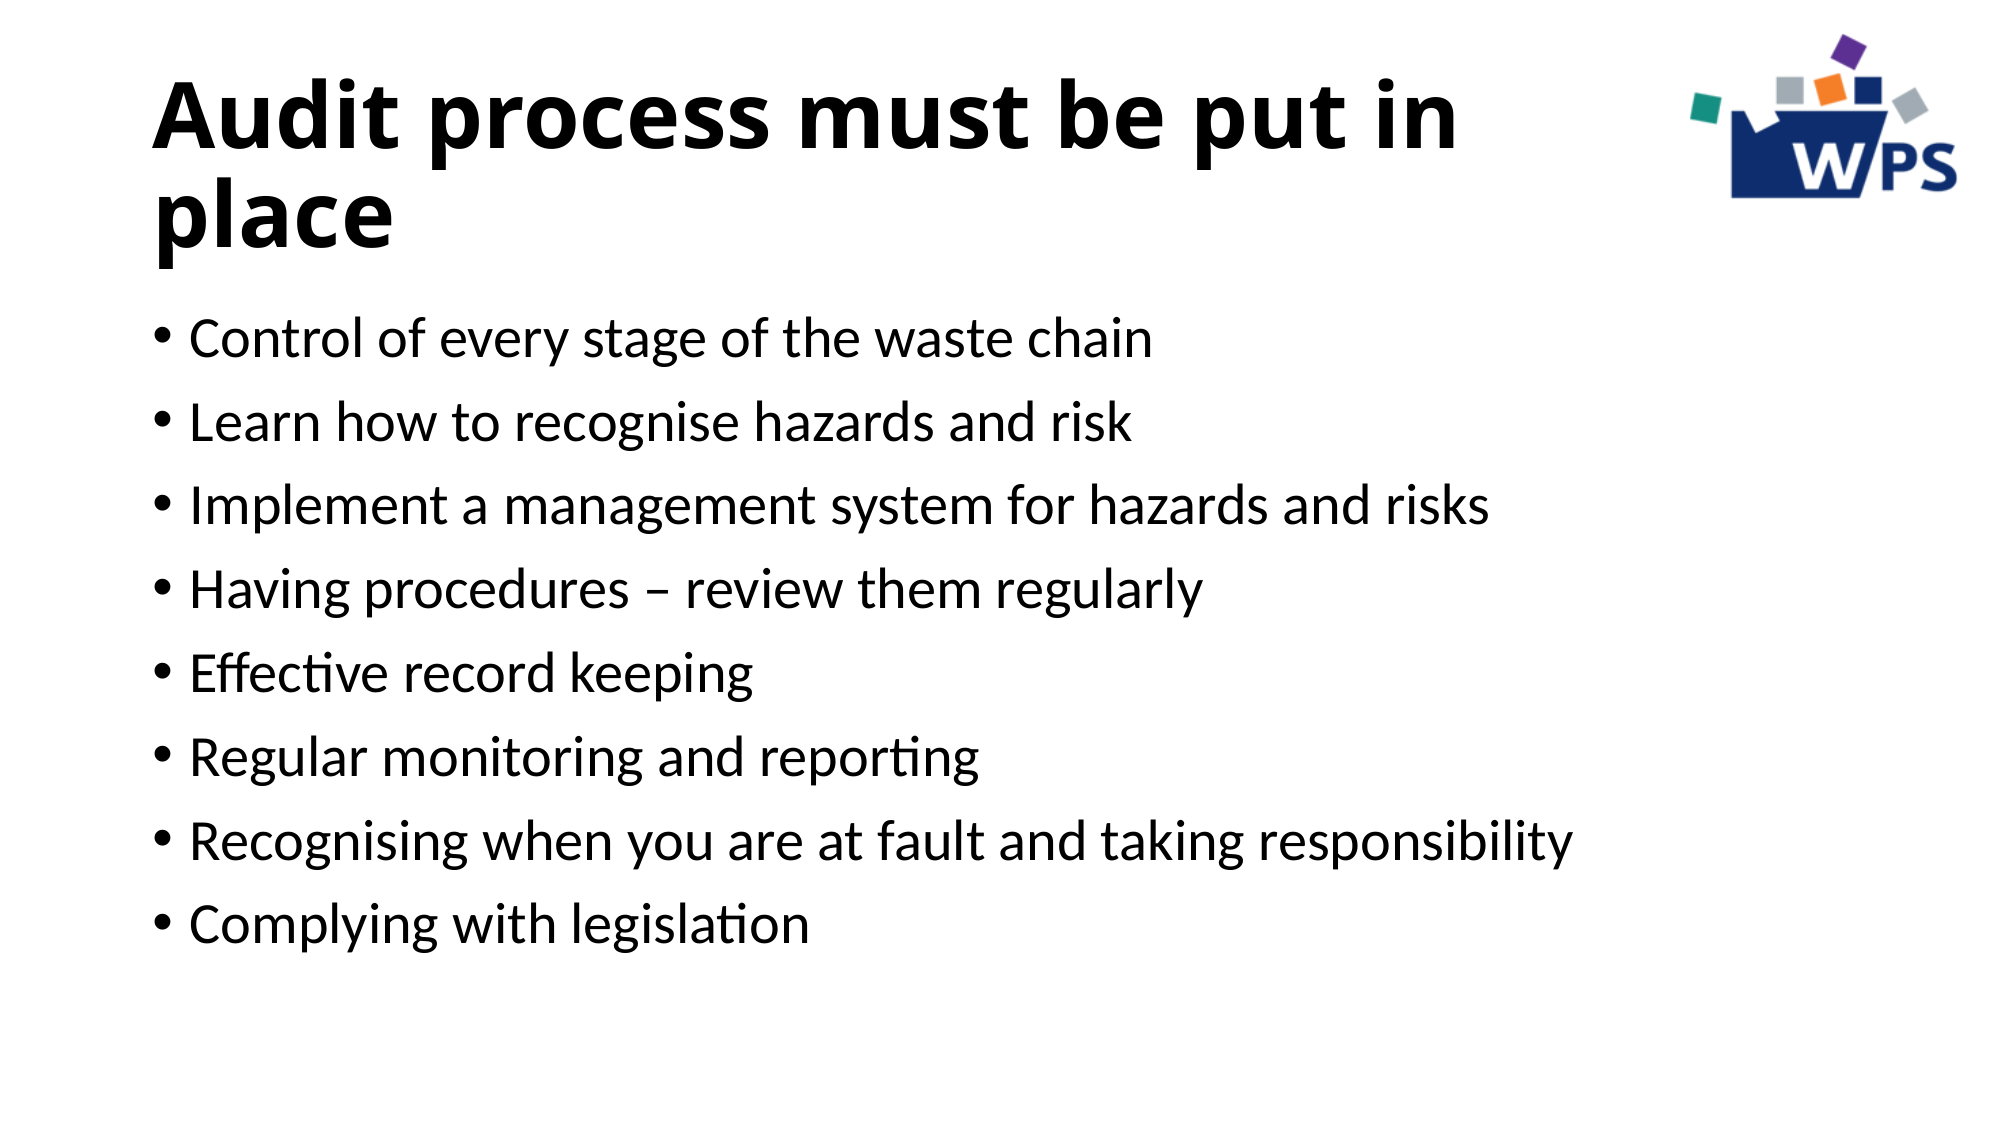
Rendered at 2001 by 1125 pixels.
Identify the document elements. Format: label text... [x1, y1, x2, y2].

picture [1686, 30, 1963, 205]
title Audit process must be put in place [137, 59, 1687, 278]
list Control of every stage of the waste chain Learn how to recognise hazards and risk Implement a management system for hazards and risks Having procedures – review them regularly Effective record keeping Regular monitoring and reporting Recognising when you are at fault and taking responsibility Complying with legislation [137, 299, 1863, 1014]
